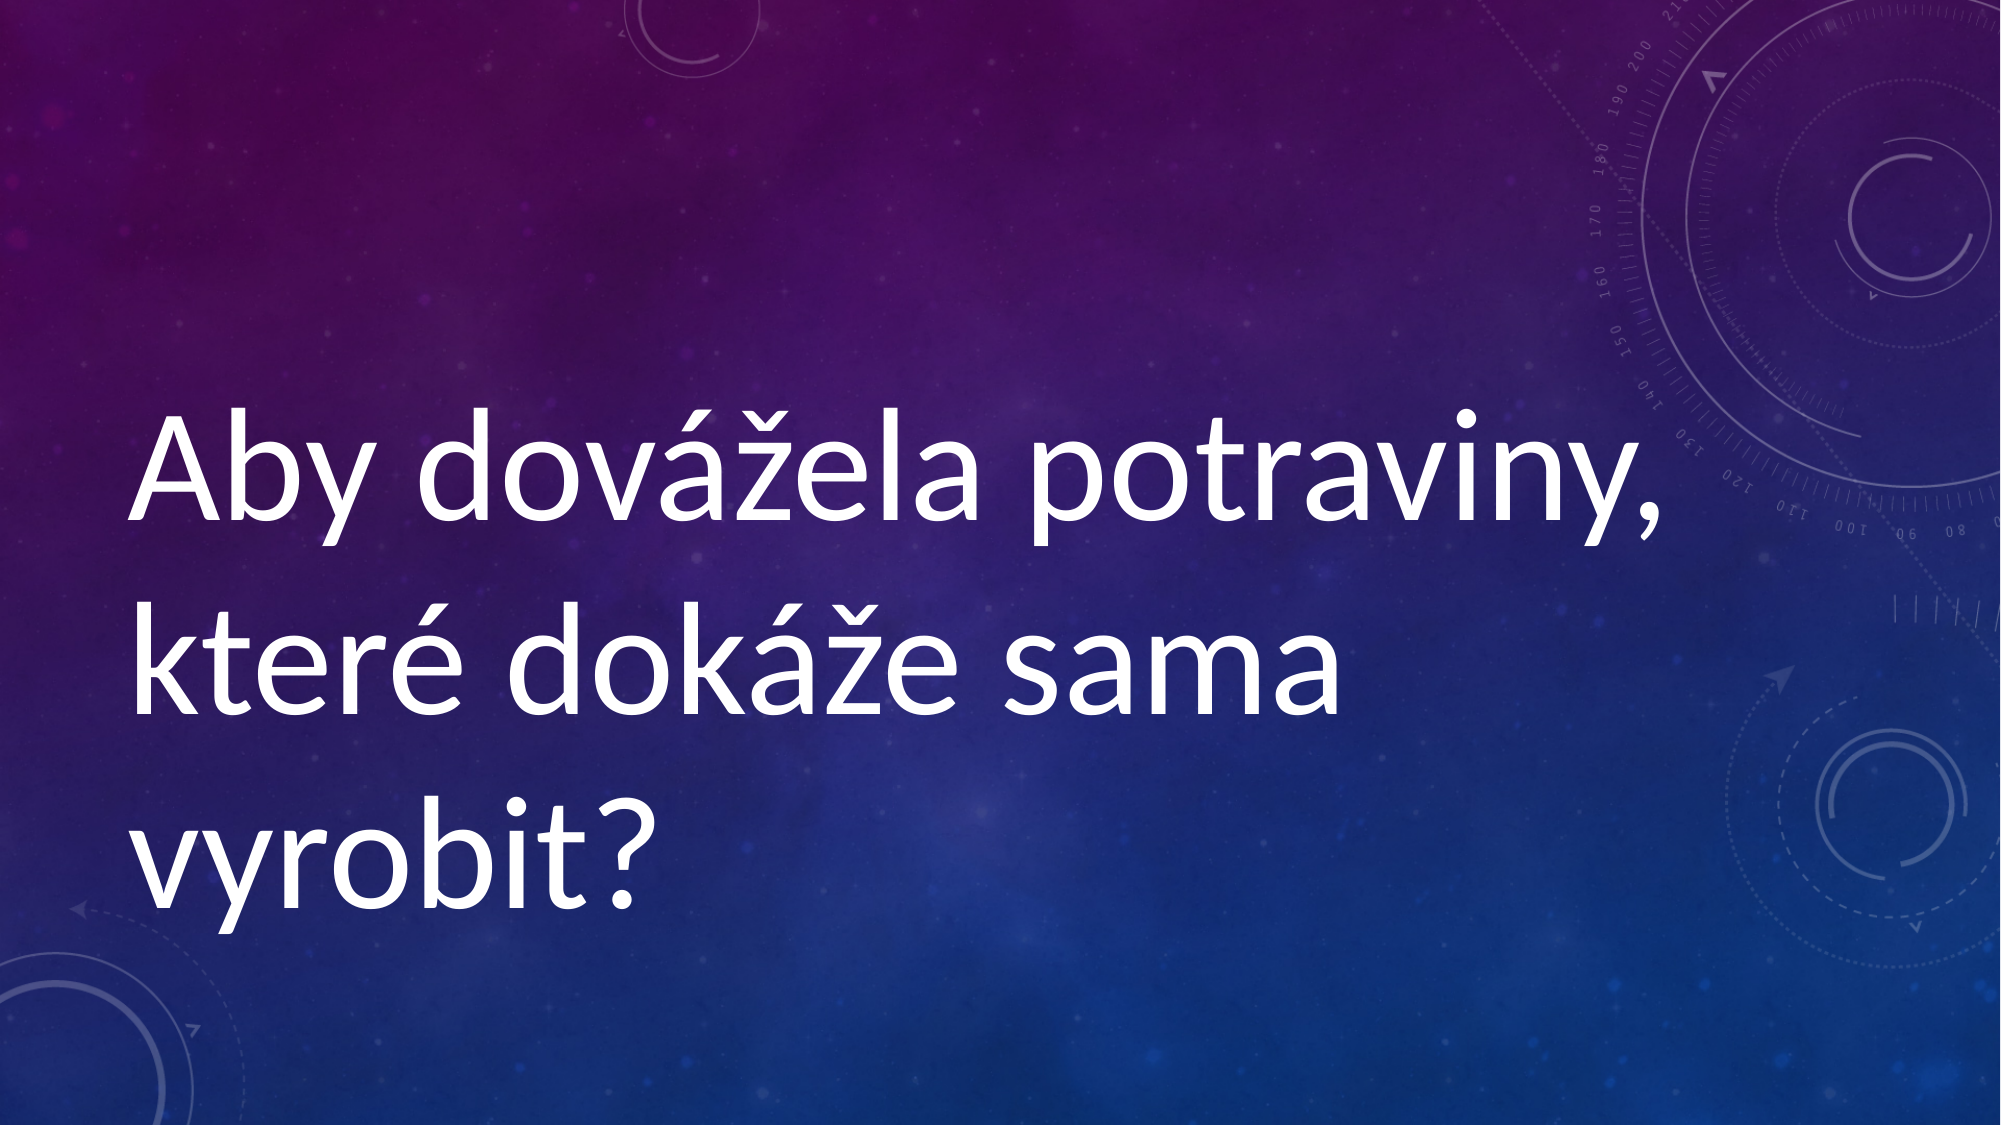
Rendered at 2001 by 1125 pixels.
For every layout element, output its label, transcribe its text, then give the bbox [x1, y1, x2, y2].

picture [0, 0, 2001, 1125]
list Aby dovážela potraviny, které dokáže sama vyrobit? [112, 351, 1775, 950]
